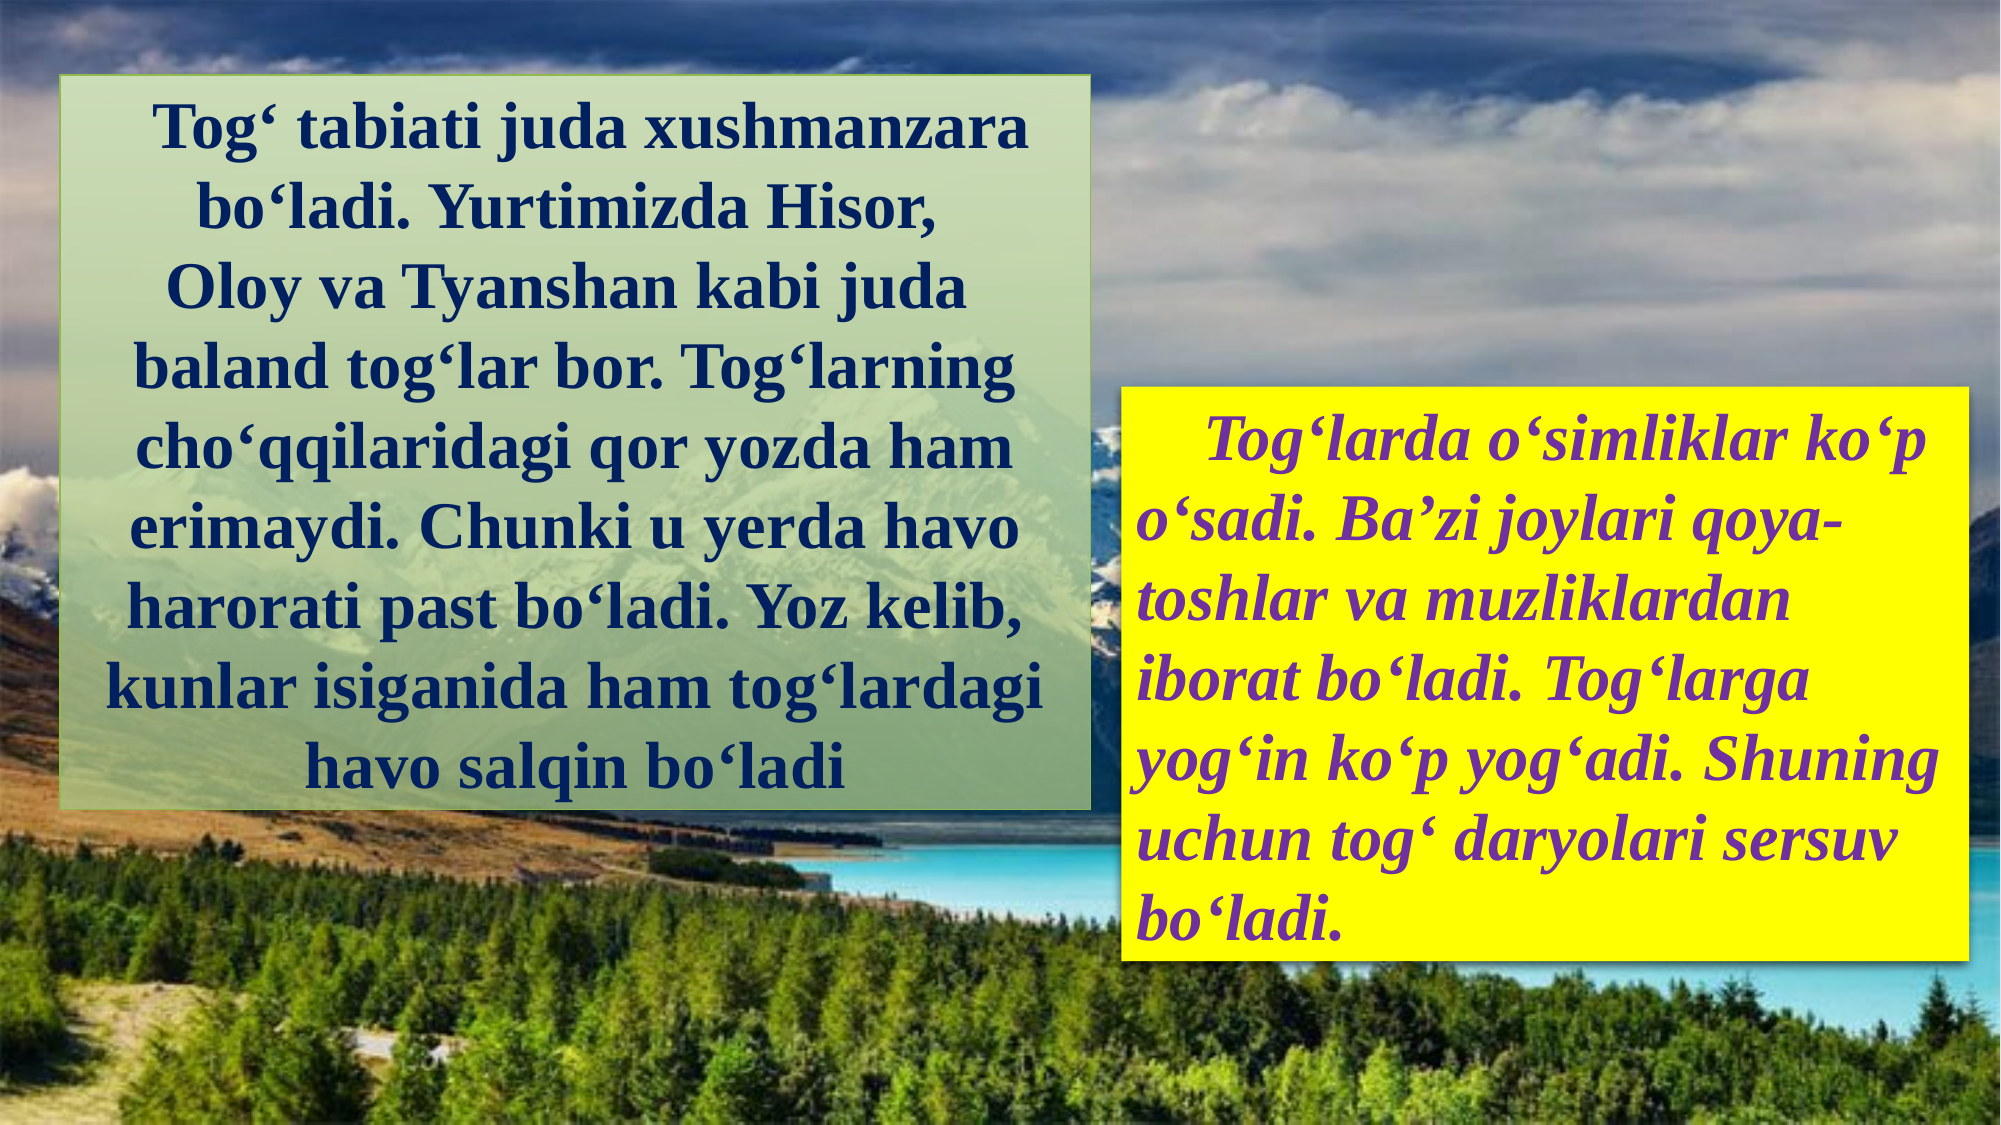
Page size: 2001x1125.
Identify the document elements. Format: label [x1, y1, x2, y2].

list [0, 0, 2000, 1125]
